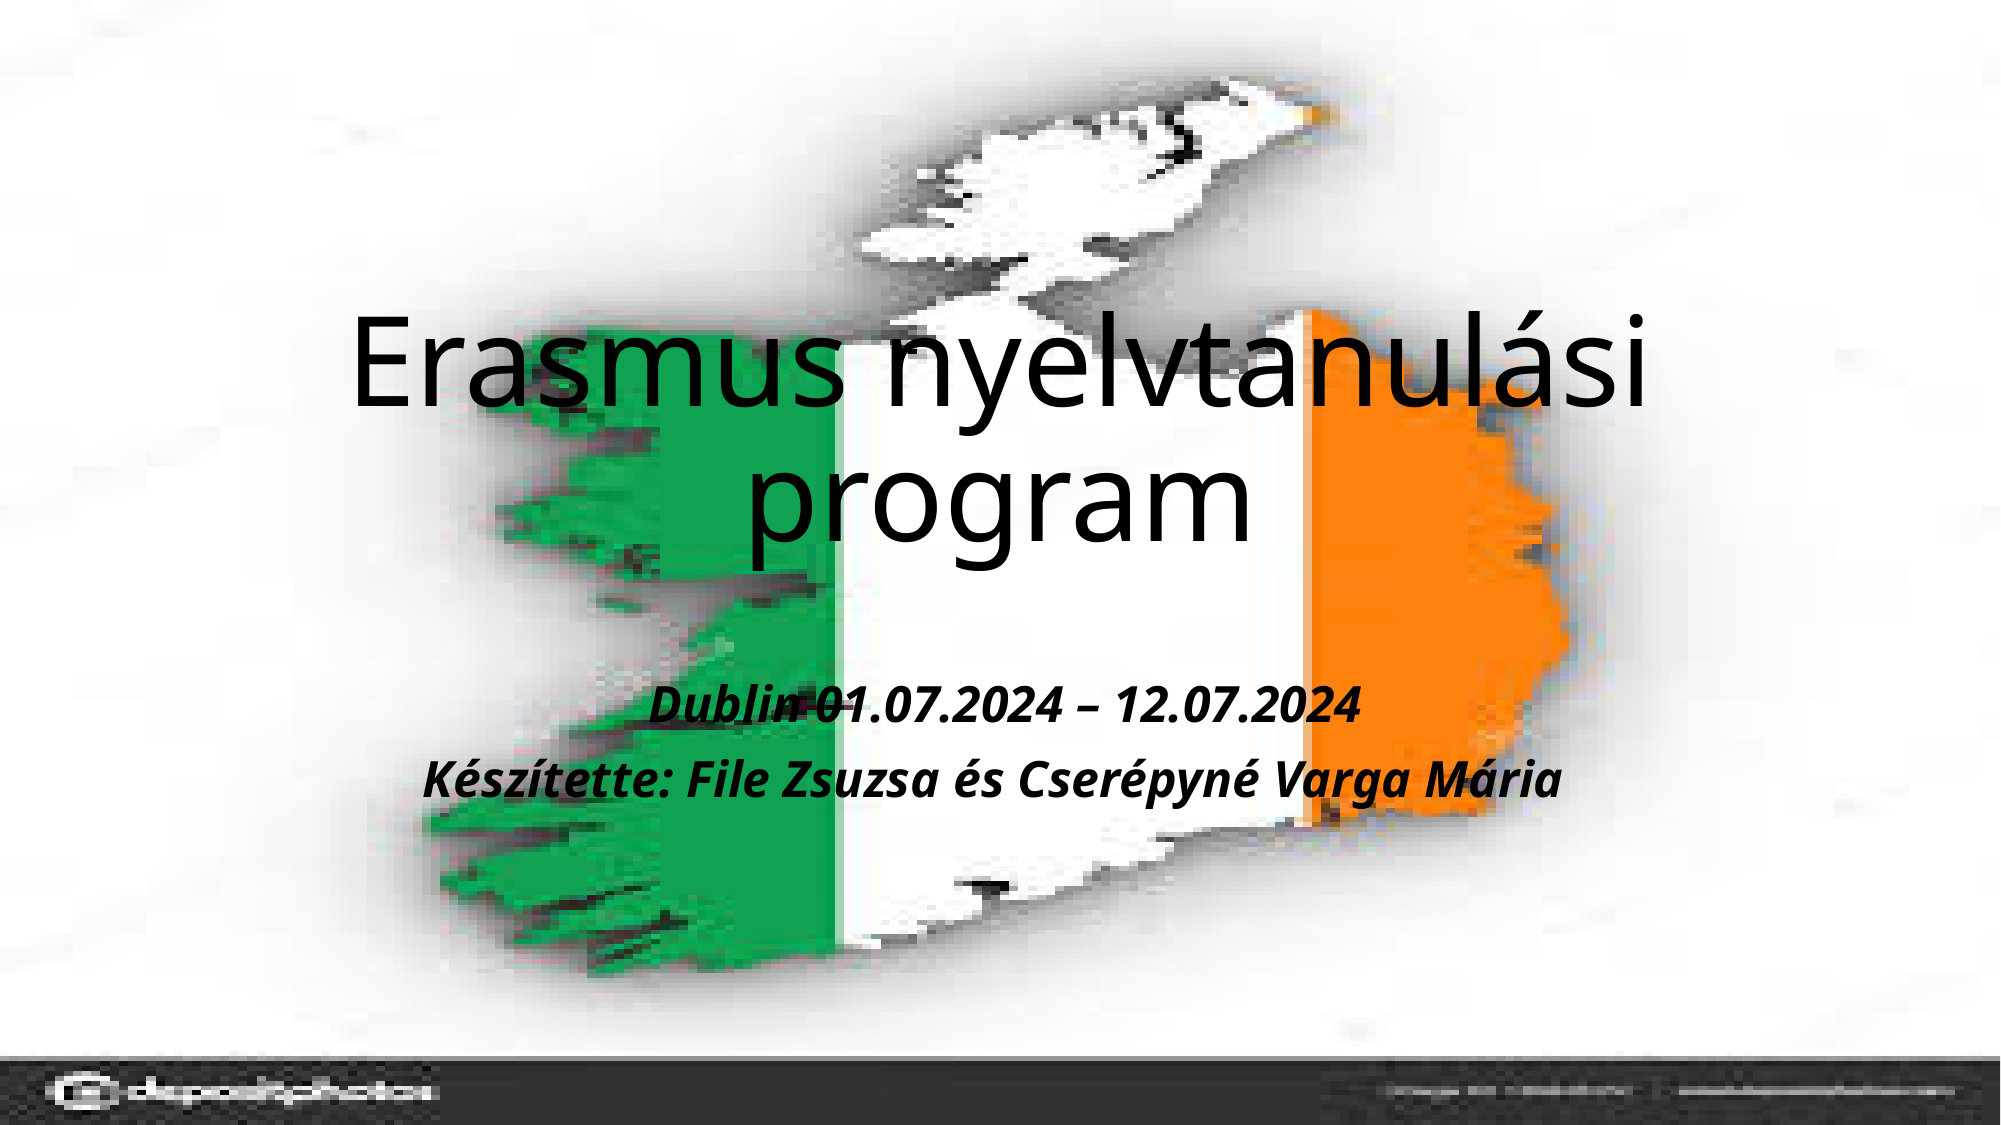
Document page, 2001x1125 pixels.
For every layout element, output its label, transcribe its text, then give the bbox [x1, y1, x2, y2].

subtitle Dublin 01.07.2024 – 12.07.2024 Készítette: File Zsuzsa és Cserépyné Varga Mária [249, 590, 1750, 863]
title Erasmus nyelvtanulási program [249, 184, 1750, 576]
